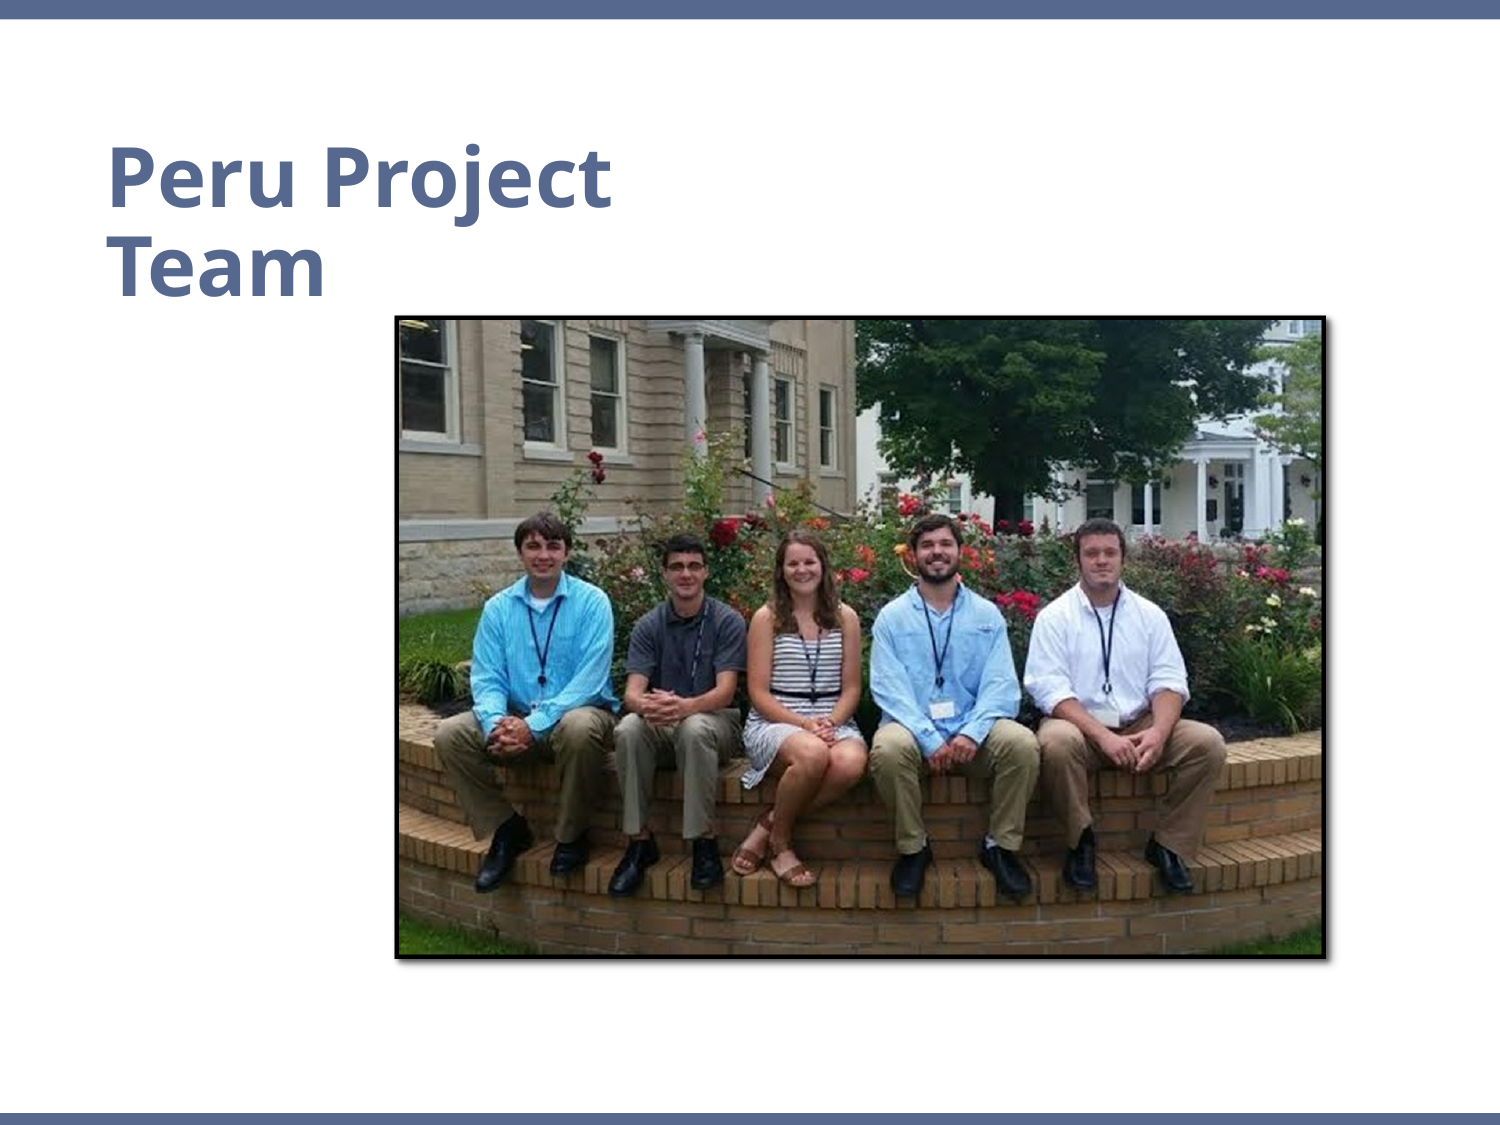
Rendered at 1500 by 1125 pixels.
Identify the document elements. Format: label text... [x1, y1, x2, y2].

list Peru Project Team [90, 104, 675, 323]
picture [391, 312, 1336, 969]
